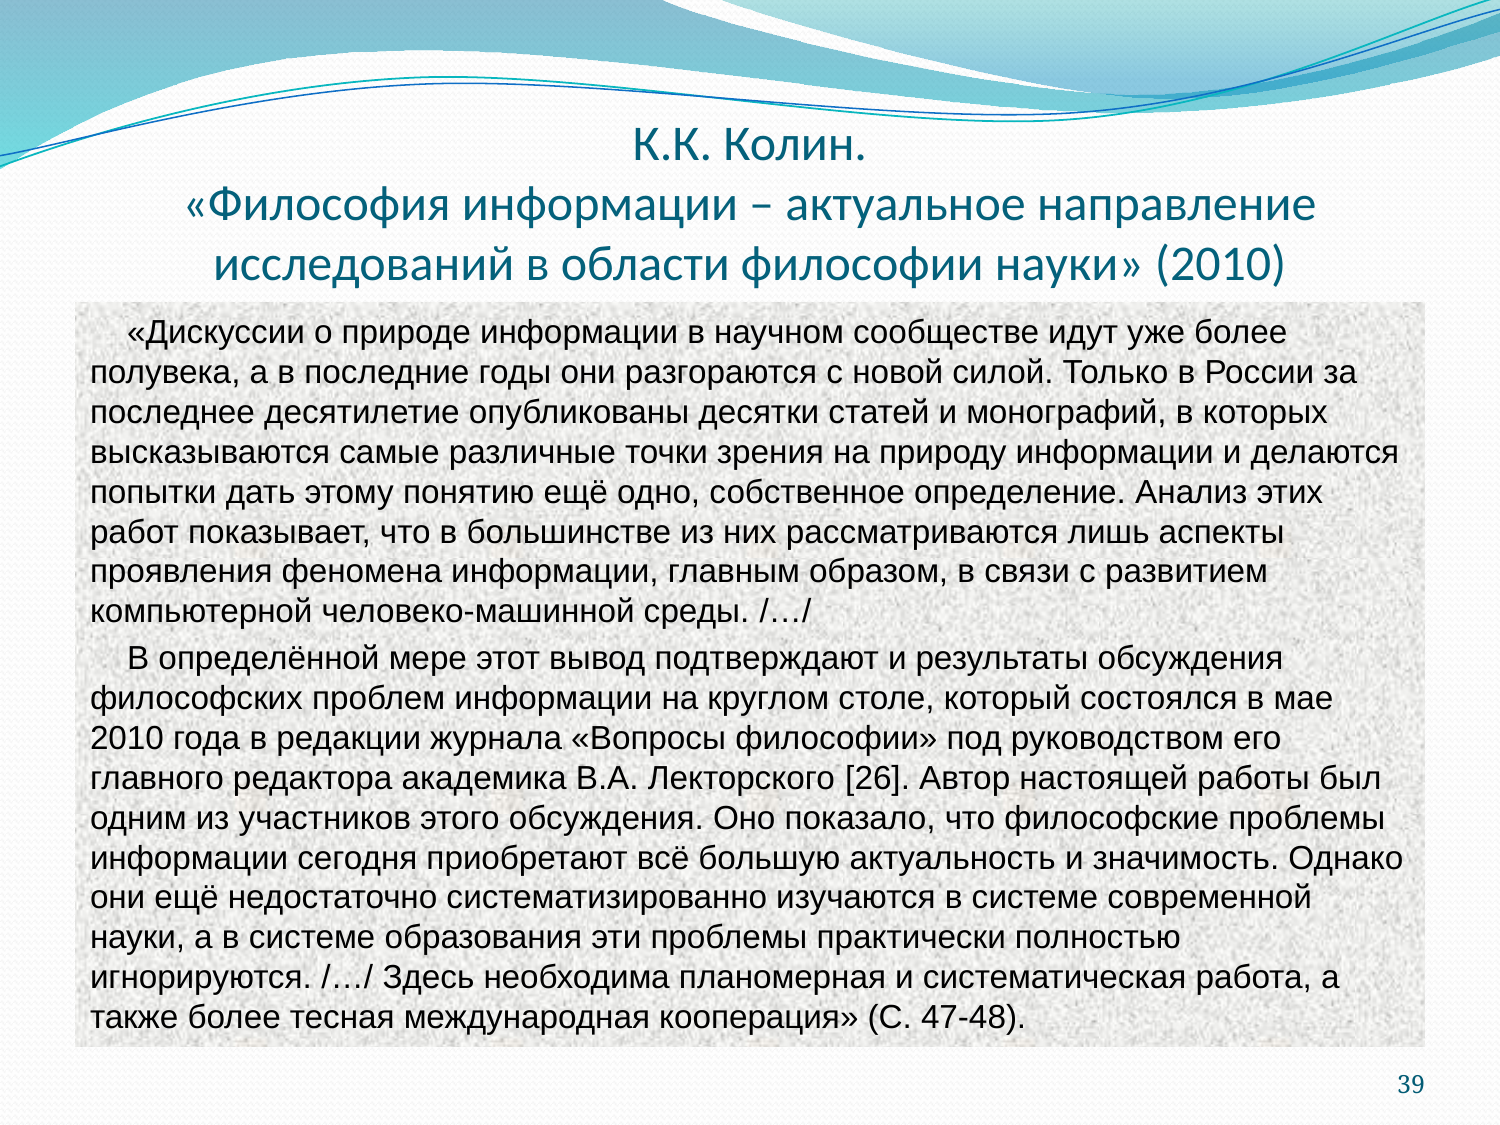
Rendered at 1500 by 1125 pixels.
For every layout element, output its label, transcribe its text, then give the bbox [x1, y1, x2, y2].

slide_number 39 [1299, 1042, 1425, 1103]
list «Дискуссии о природе информации в научном сообществе идут уже более полувека, а в последние годы они разгораются с новой силой. Только в России за последнее десятилетие опубликованы десятки статей и монографий, в которых высказываются самые различные точки зрения на природу информации и делаются попытки дать этому понятию ещё одно, собственное определение. Анализ этих работ показывает, что в большинстве из них рассматриваются лишь аспекты проявления феномена информации, главным образом, в связи с развитием компьютерной человеко-машинной среды. /…/ В определённой мере этот вывод подтверждают и результаты обсуждения философских проблем информации на круглом столе, который состоялся в мае 2010 года в редакции журнала «Вопросы философии» под руководством его главного редактора академика В.А. Лекторского [26]. Автор настоящей работы был одним из участников этого обсуждения. Оно показало, что философские проблемы информации сегодня приобретают всё большую актуальность и значимость. Однако они ещё недостаточно систематизированно изучаются в системе современной науки, а в системе образования эти проблемы практически полностью игнорируются. /…/ Здесь необходима планомерная и систематическая работа, а также более тесная международная кооперация» (С. 47-48). [75, 302, 1425, 1047]
title К.К. Колин. «Философия информации – актуальное направление исследований в области философии науки» (2010) [75, 115, 1425, 291]
